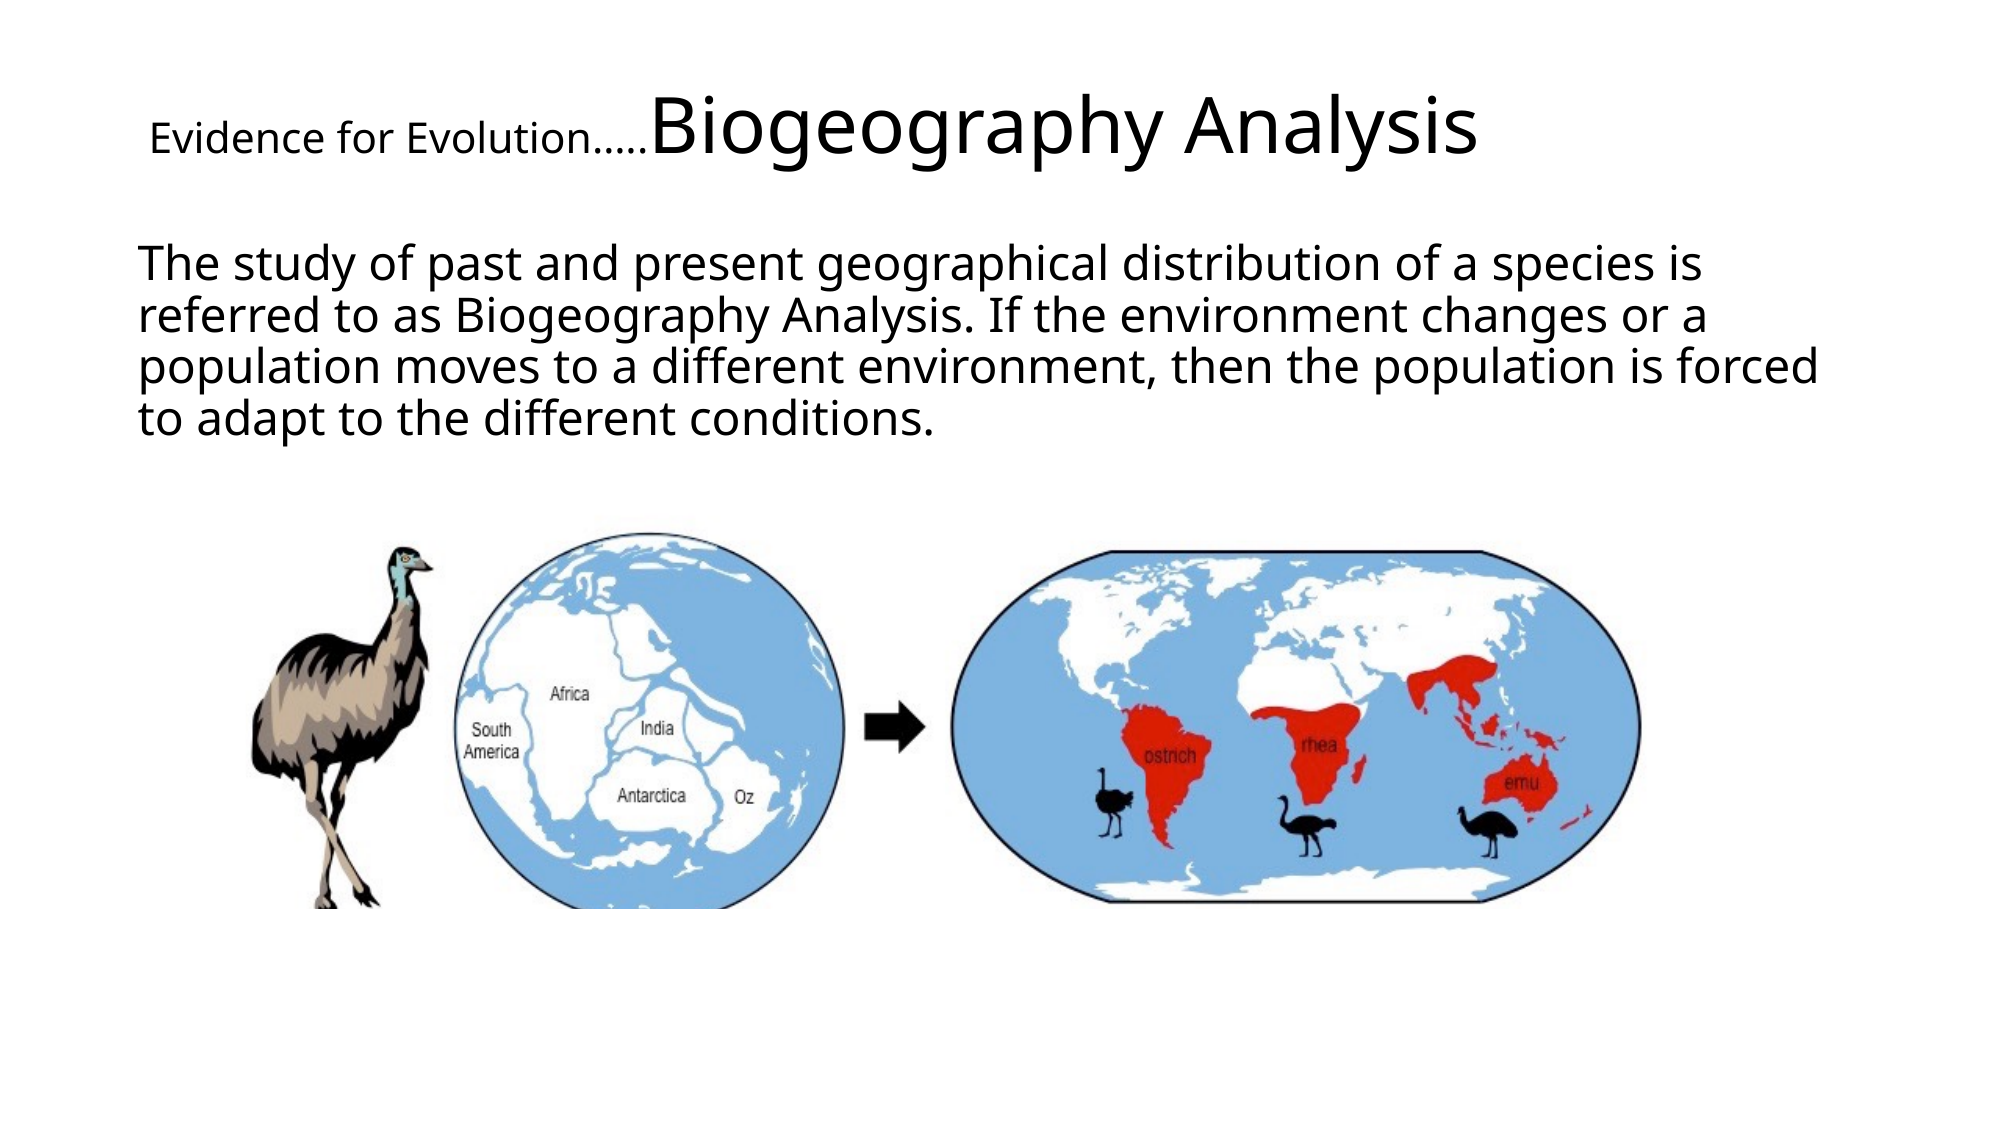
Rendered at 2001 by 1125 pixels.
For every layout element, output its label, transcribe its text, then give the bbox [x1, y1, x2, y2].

picture [245, 491, 1649, 909]
title Evidence for Evolution…..Biogeography Analysis The study of past and present geographical distribution of a species is referred to as Biogeography Analysis. If the environment changes or a population moves to a different environment, then the population is forced to adapt to the different conditions. [122, 78, 1848, 454]
